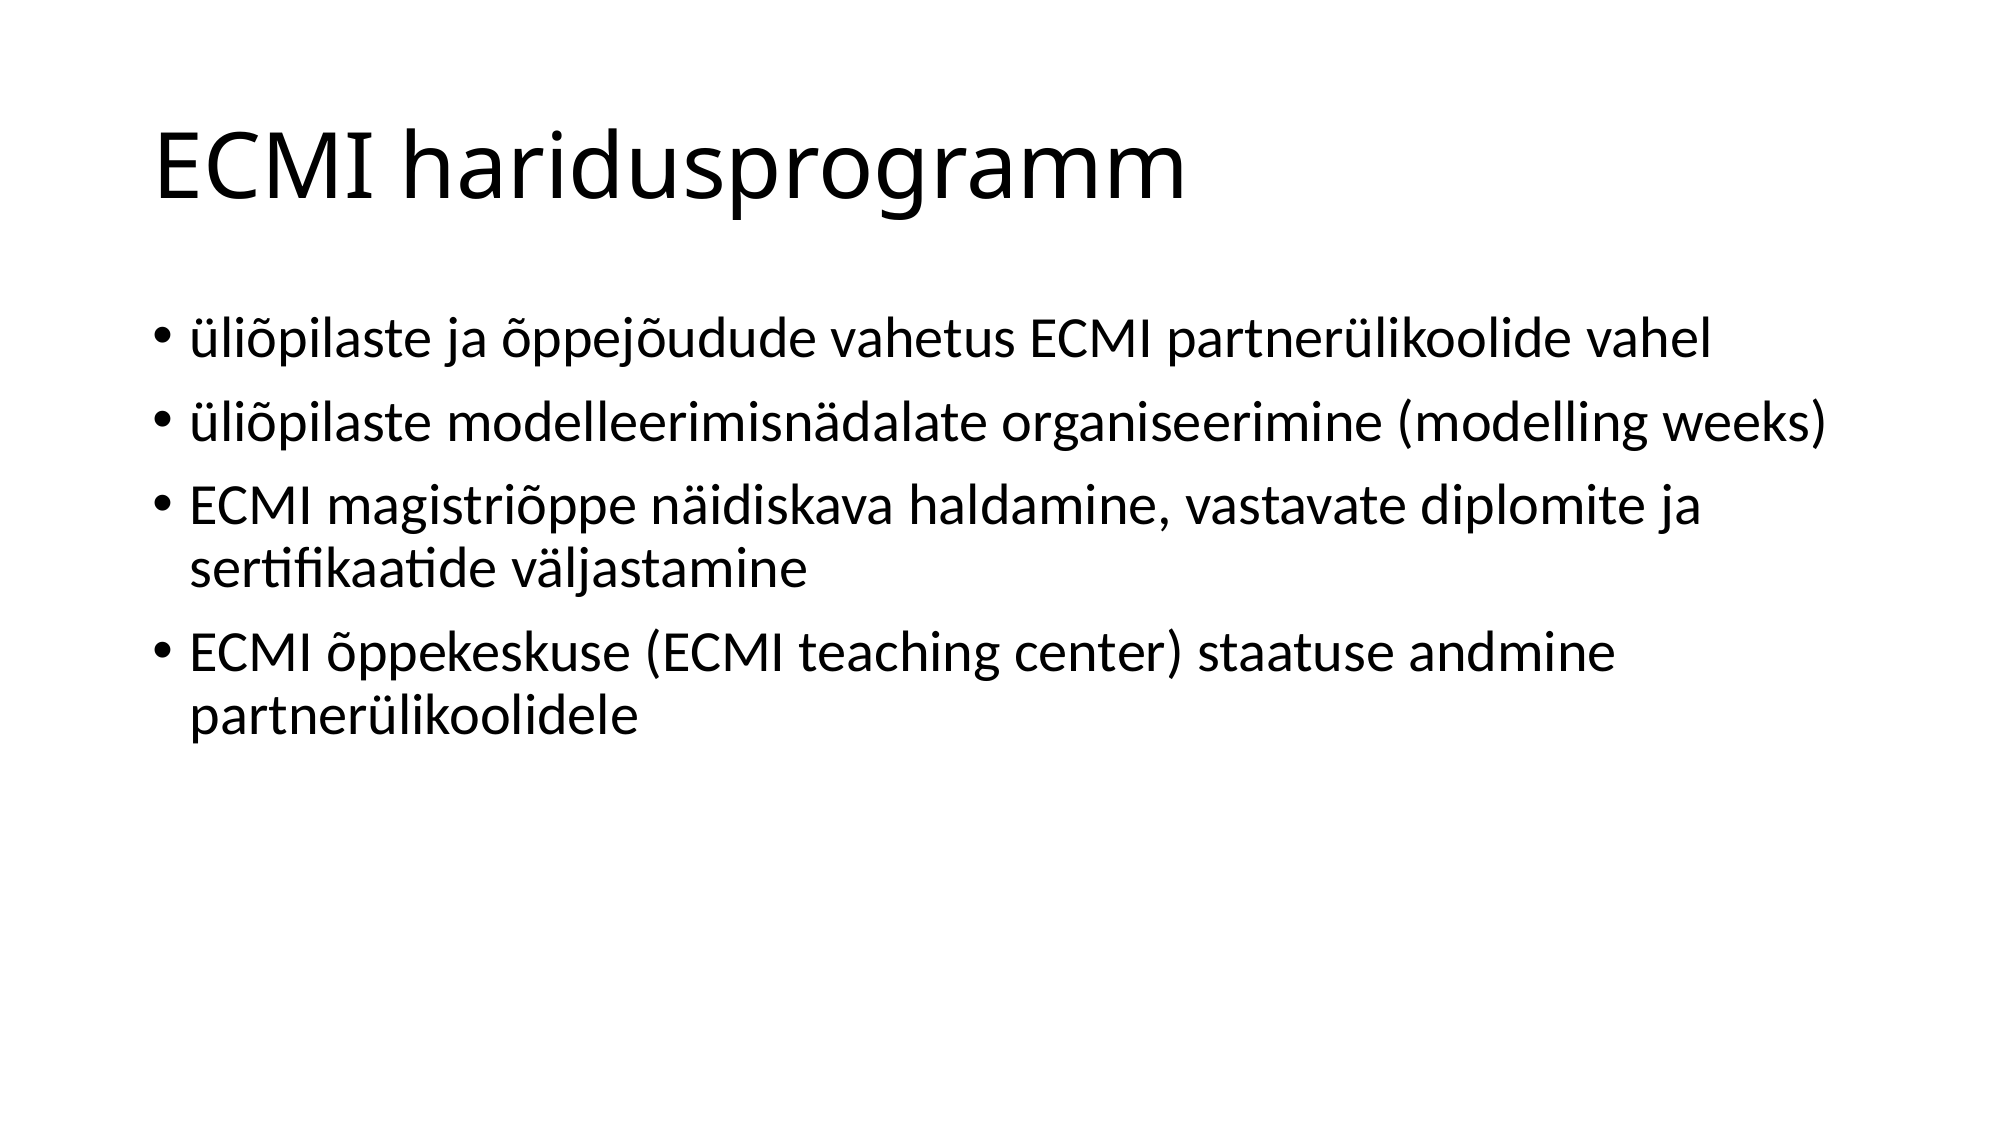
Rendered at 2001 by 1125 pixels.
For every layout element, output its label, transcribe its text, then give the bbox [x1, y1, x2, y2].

list üliõpilaste ja õppejõudude vahetus ECMI partnerülikoolide vahel üliõpilaste modelleerimisnädalate organiseerimine (modelling weeks) ECMI magistriõppe näidiskava haldamine, vastavate diplomite ja sertifikaatide väljastamine ECMI õppekeskuse (ECMI teaching center) staatuse andmine partnerülikoolidele [137, 299, 1863, 1014]
title ECMI haridusprogramm [137, 59, 1863, 278]
